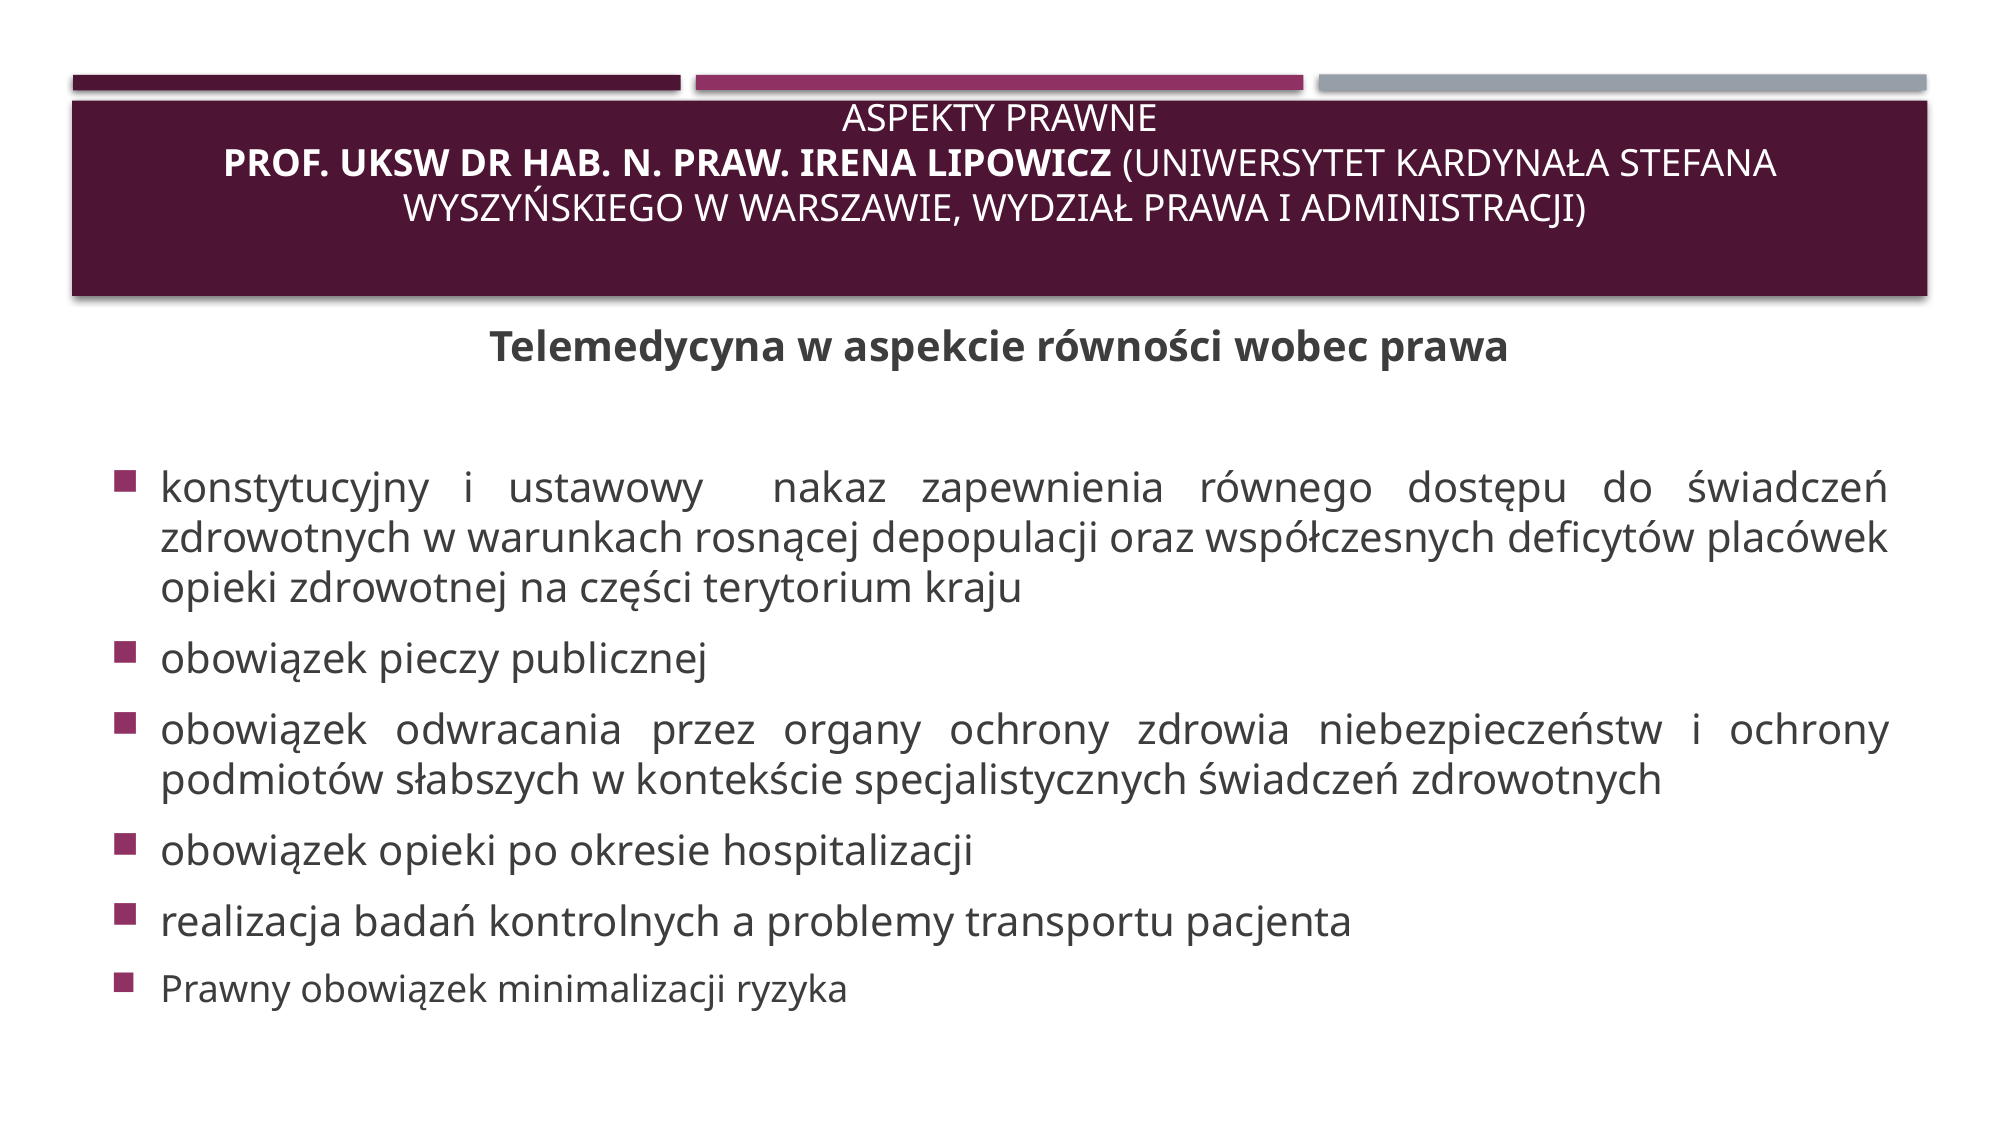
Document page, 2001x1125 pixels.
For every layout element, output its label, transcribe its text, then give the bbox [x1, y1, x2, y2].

list Telemedycyna w aspekcie równości wobec prawa konstytucyjny i ustawowy nakaz zapewnienia równego dostępu do świadczeń zdrowotnych w warunkach rosnącej depopulacji oraz współczesnych deficytów placówek opieki zdrowotnej na części terytorium kraju obowiązek pieczy publicznej obowiązek odwracania przez organy ochrony zdrowia niebezpieczeństw i ochrony podmiotów słabszych w kontekście specjalistycznych świadczeń zdrowotnych obowiązek opieki po okresie hospitalizacji realizacja badań kontrolnych a problemy transportu pacjenta Prawny obowiązek minimalizacji ryzyka [95, 311, 1905, 1068]
title Aspekty prawne prof. UKSW dr hab. n. praw. Irena Lipowicz (Uniwersytet Kardynała Stefana Wyszyńskiego w Warszawie, Wydział Prawa i Administracji) [95, 91, 1905, 282]
